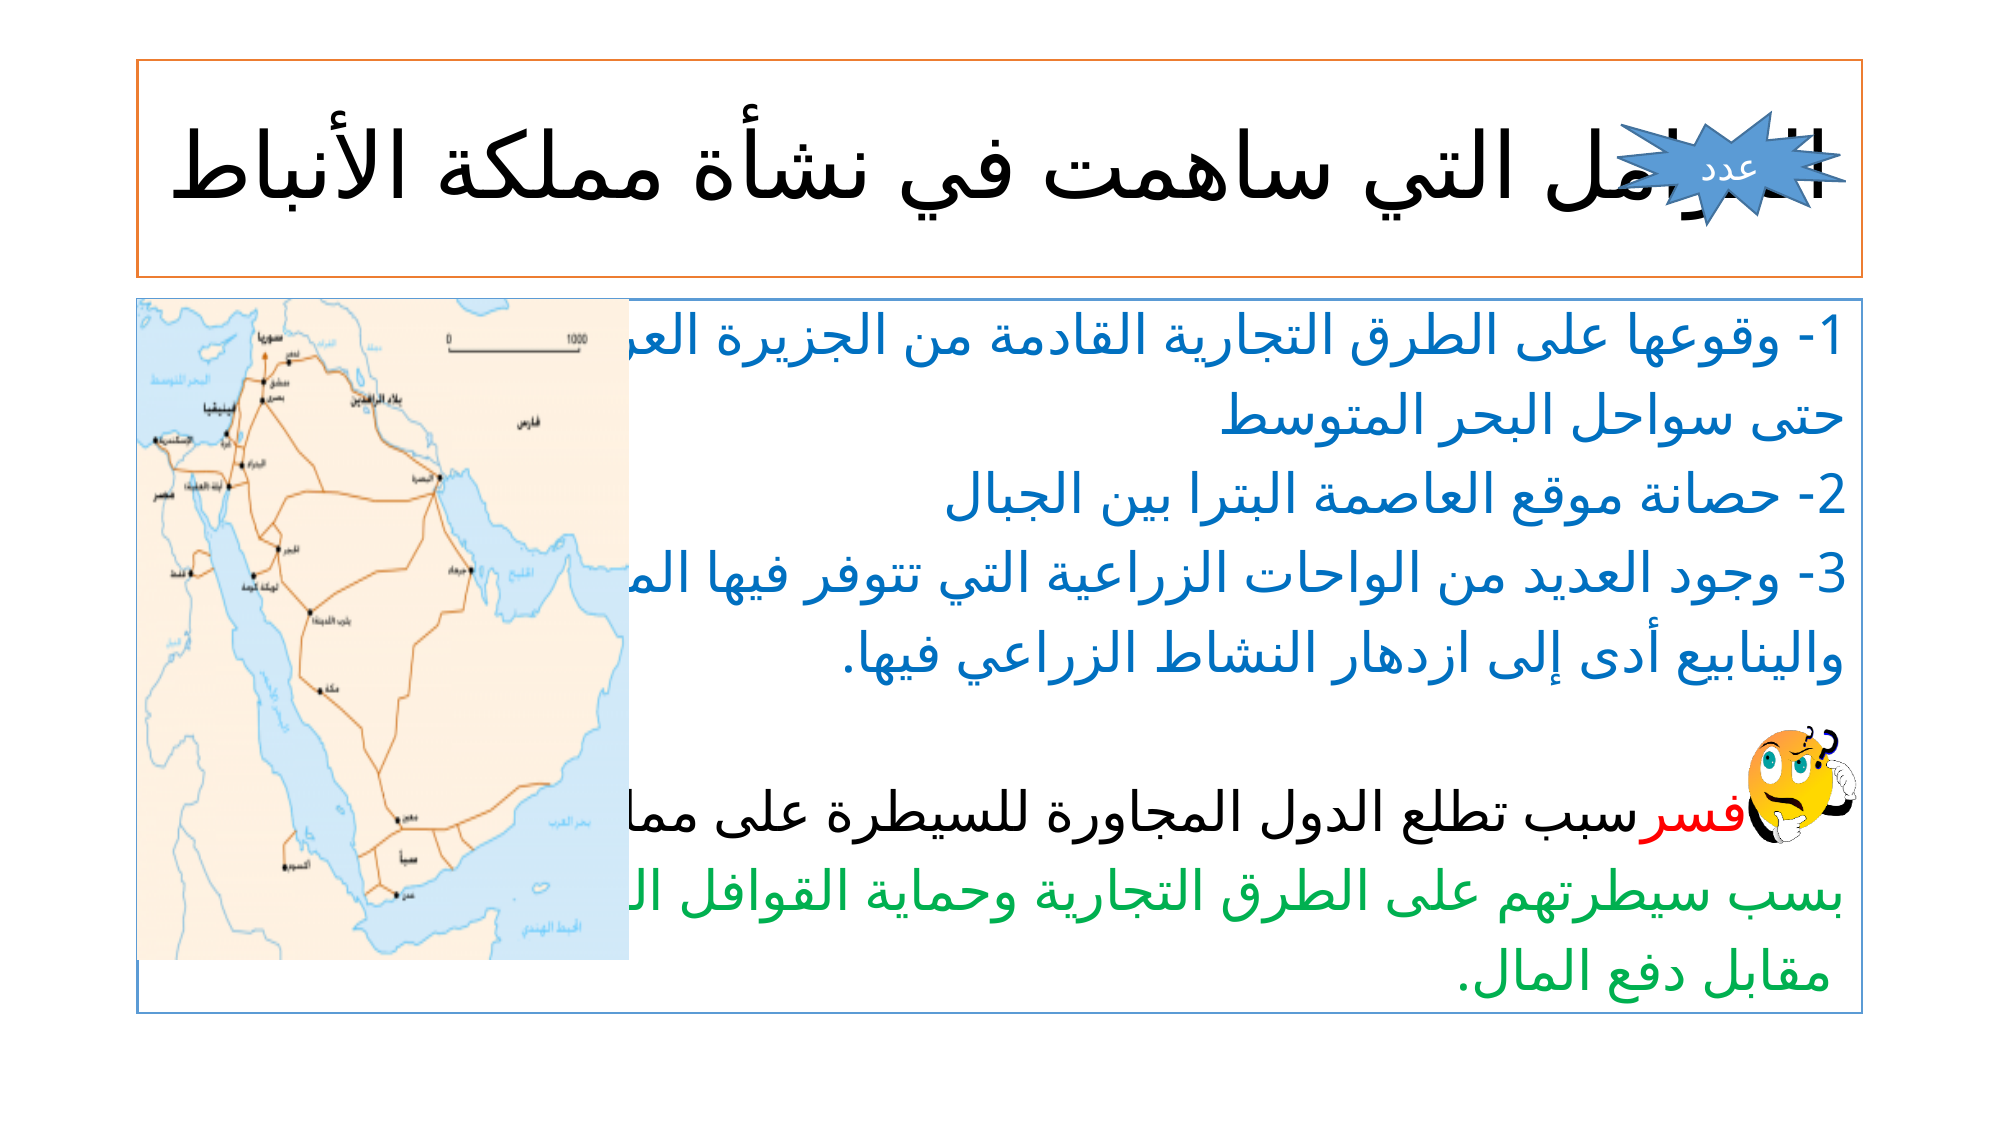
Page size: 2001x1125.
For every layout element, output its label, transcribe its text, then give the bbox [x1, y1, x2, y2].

list 1- وقوعها على الطرق التجارية القادمة من الجزيرة العربية حتى سواحل البحر المتوسط 2- حصانة موقع العاصمة البترا بين الجبال 3- وجود العديد من الواحات الزراعية التي تتوفر فيها المياه والينابيع أدى إلى ازدهار النشاط الزراعي فيها. فسرسبب تطلع الدول المجاورة للسيطرة على مملكة الأنباط ؟ بسب سيطرتهم على الطرق التجارية وحماية القوافل التجارية مقابل دفع المال. [136, 298, 1863, 1014]
picture [1731, 724, 1863, 844]
text_box عدد [1616, 110, 1846, 227]
picture [137, 299, 629, 960]
title العوامل التي ساهمت في نشأة مملكة الأنباط [136, 59, 1863, 278]
